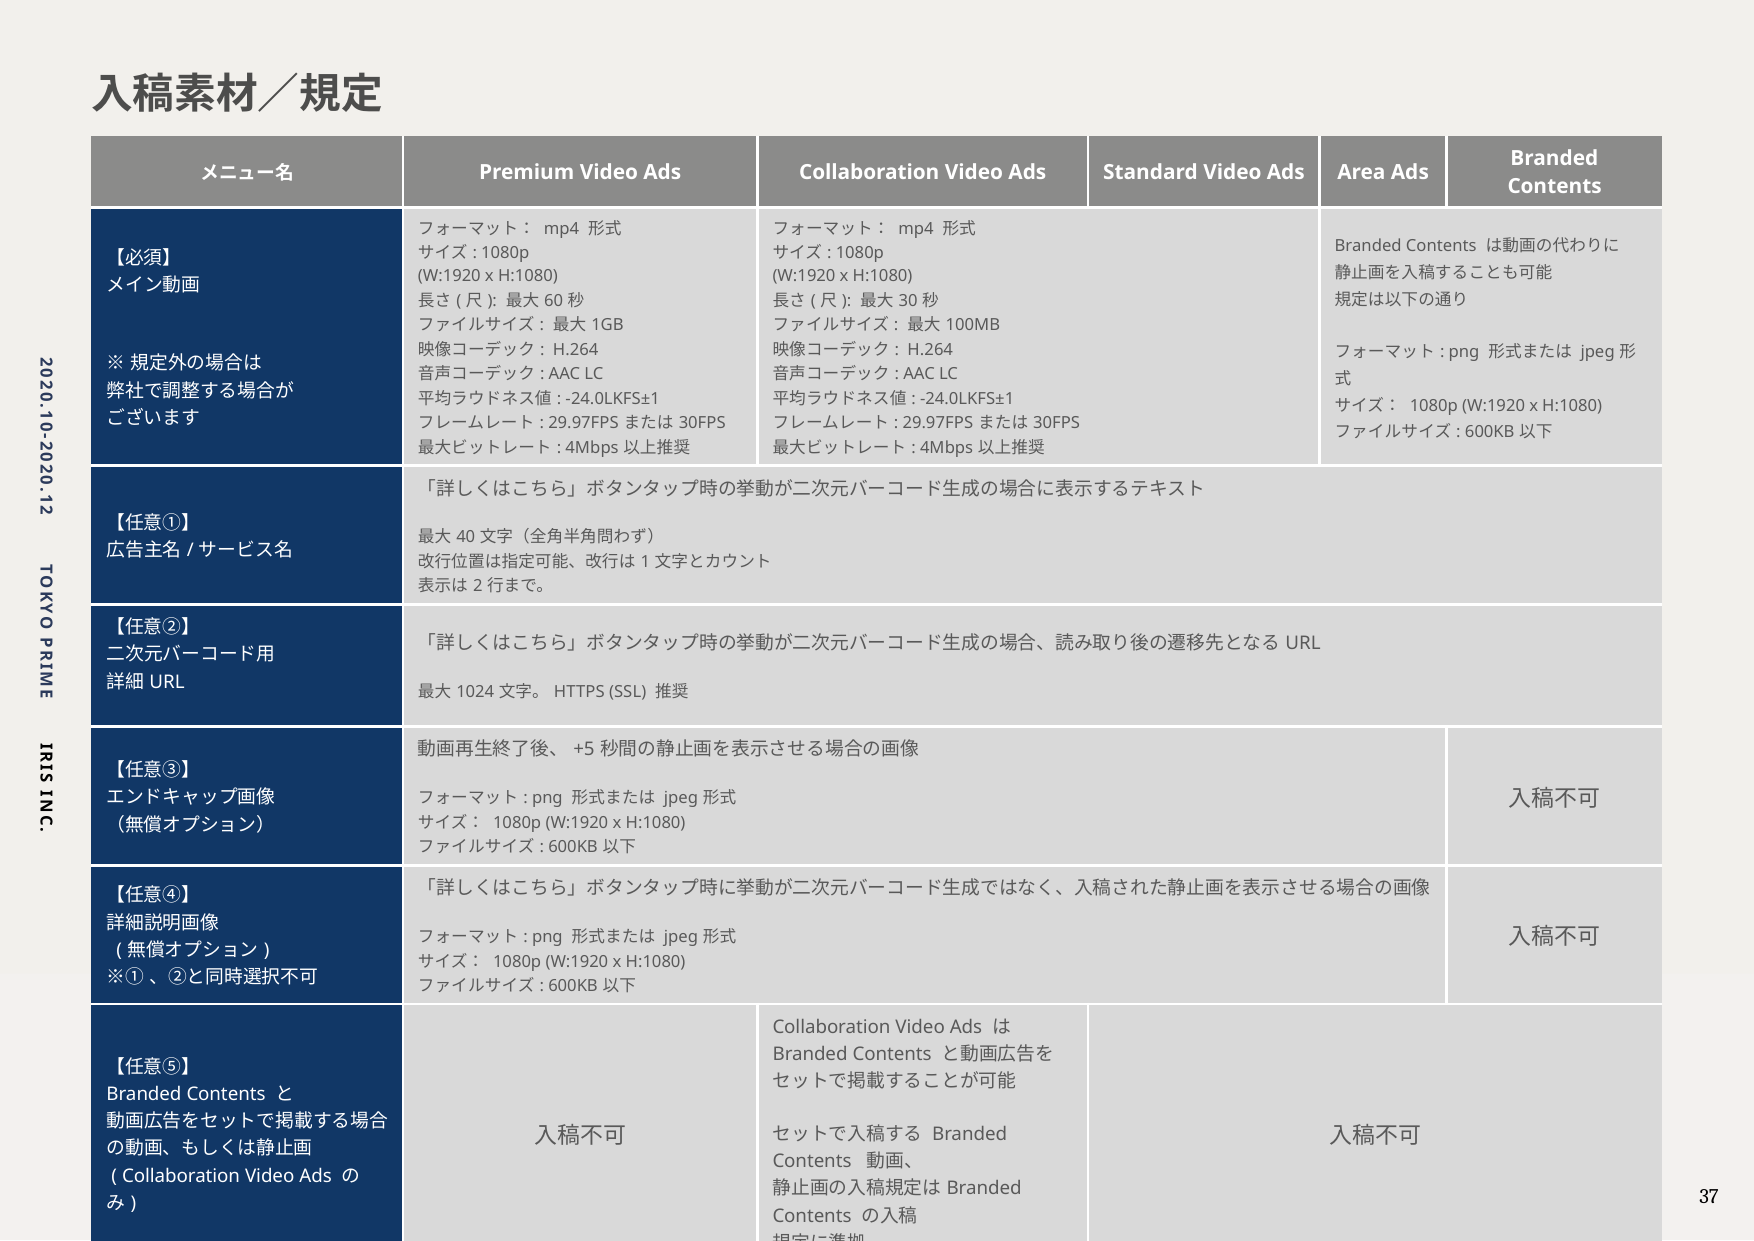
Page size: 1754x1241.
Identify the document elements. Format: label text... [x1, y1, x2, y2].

table_cell 動画再生終了後、+5秒間の静止画を表示させる場合の画像 フォーマット: png 形式または jpeg形式 サイズ： 1080p (W:1920 x H:1080) ファイルサイズ: 600KB以下 [404, 728, 1445, 864]
table_cell 「詳しくはこちら」ボタンタップ時の挙動が二次元バーコード生成の場合、読み取り後の遷移先となるURL 最大1024文字。HTTPS (SSL) 推奨 [404, 606, 1662, 725]
table_cell 【任意④】 詳細説明画像 (無償オプション) ※①、②と同時選択不可 [91, 867, 402, 1003]
table_cell 【任意②】 二次元バーコード用 詳細URL [91, 606, 402, 725]
table_header Area Ads [1321, 136, 1445, 206]
table_cell 入稿不可 [404, 1005, 756, 1241]
table_cell Collaboration Video Ads は Branded Contents と動画広告をセットで掲載することが可能 セットで入稿する Branded Contents 動画、 静止画の入稿規定はBranded Contents の入稿 規定に準拠 [759, 1005, 1087, 1241]
table_cell Branded Contents は動画の代わりに 静止画を入稿することも可能 規定は以下の通り フォーマット: png 形式または jpeg形式 サイズ： 1080p (W:1920 x H:1080) ファイルサイズ: 600KB以下 [1321, 209, 1662, 464]
table_cell 「詳しくはこちら」ボタンタップ時の挙動が二次元バーコード生成の場合に表示するテキスト 最大40文字（全角半角問わず） 改行位置は指定可能、改行は1文字とカウント 表示は2行まで。 [404, 467, 1662, 603]
table_header Branded Contents [1448, 136, 1662, 206]
table_cell フォーマット： mp4 形式 サイズ: 1080p (W:1920 x H:1080) 長さ(尺): 最大60秒 ファイルサイズ: 最大1GB 映像コーデック: H.264 音声コーデック: AAC LC 平均ラウドネス値: -24.0LKFS±1 フレームレート: 29.97FPSまたは30FPS 最大ビットレート: 4Mbps以上推奨 [404, 209, 756, 464]
table_cell 「詳しくはこちら」ボタンタップ時に挙動が二次元バーコード生成ではなく、入稿された静止画を表示させる場合の画像 フォーマット: png 形式または jpeg形式 サイズ： 1080p (W:1920 x H:1080) ファイルサイズ: 600KB以下 [404, 867, 1445, 1003]
table_cell 入稿不可 [1089, 1005, 1662, 1241]
table_cell 【必須】 メイン動画 ※規定外の場合は 弊社で調整する場合が ございます [91, 209, 402, 464]
table_header Collaboration Video Ads [759, 136, 1087, 206]
text_box 入稿素材／規定 [0, 65, 480, 152]
table_cell 入稿不可 [1448, 728, 1662, 864]
table_cell 入稿不可 [1448, 867, 1662, 1003]
table_cell 【任意③】 エンドキャップ画像 （無償オプション） [91, 728, 402, 864]
table_header Premium Video Ads [404, 136, 756, 206]
table_header Standard Video Ads [1089, 136, 1318, 206]
table_cell 【任意①】 広告主名/サービス名 [91, 467, 402, 603]
table_header メニュー名 [91, 152, 402, 206]
table_cell フォーマット： mp4 形式 サイズ: 1080p (W:1920 x H:1080) 長さ(尺): 最大30秒 ファイルサイズ: 最大100MB 映像コーデック: H.264 音声コーデック: AAC LC 平均ラウドネス値: -24.0LKFS±1 フレームレート: 29.97FPSまたは30FPS 最大ビットレート: 4Mbps以上推奨 [759, 209, 1318, 464]
table_cell 【任意⑤】 Branded Contents と 動画広告をセットで掲載する場合の動画、もしくは静止画 ( Collaboration Video Ads のみ) [91, 1005, 402, 1241]
